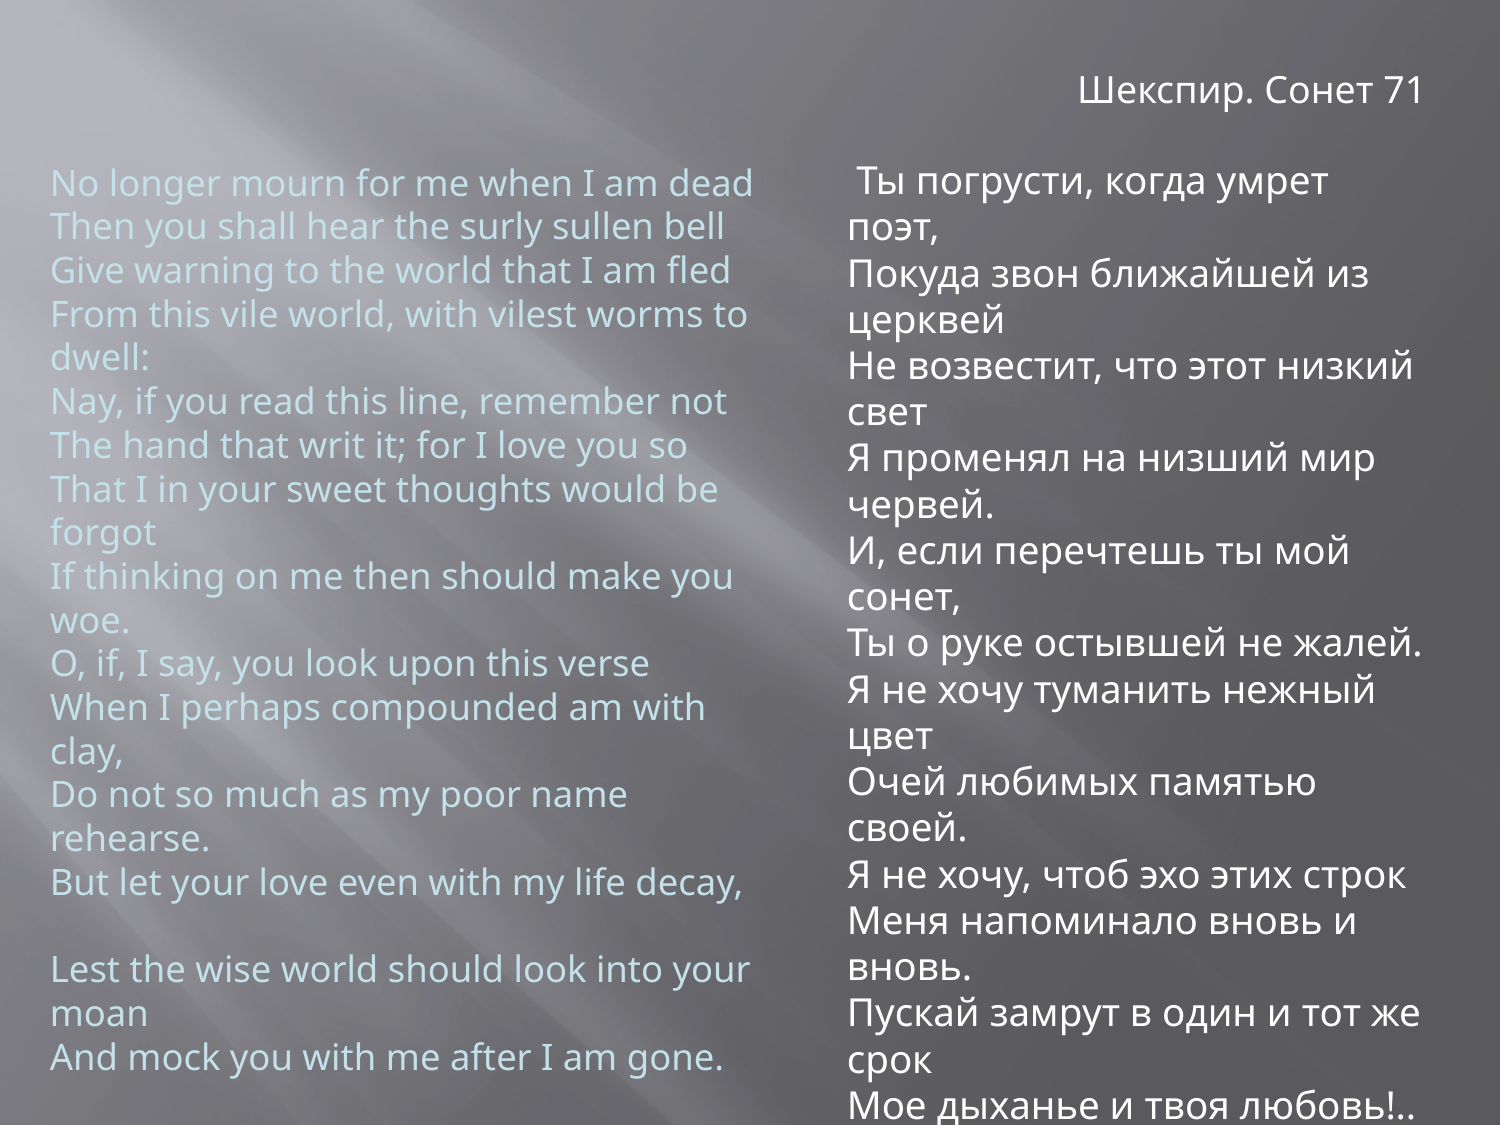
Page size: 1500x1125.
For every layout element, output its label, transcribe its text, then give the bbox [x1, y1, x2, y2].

text_box Шекспир. Сонет 71 Ты погрусти, когда умрет поэт, Покуда звон ближайшей из церквей Не возвестит, что этот низкий свет Я променял на низший мир червей. И, если перечтешь ты мой сонет, Ты о руке остывшей не жалей. Я не хочу туманить нежный цвет Очей любимых памятью своей. Я не хочу, чтоб эхо этих строк Меня напоминало вновь и вновь. Пускай замрут в один и тот же срок Мое дыханье и твоя любовь!.. Я не хочу, чтобы своей тоской Ты предала себя молве людской. Перевод С.Маршака [832, 58, 1442, 1125]
text_box No longer mourn for me when I am dead Then you shall hear the surly sullen bell Give warning to the world that I am fled From this vile world, with vilest worms to dwell: Nay, if you read this line, remember not The hand that writ it; for I love you so That I in your sweet thoughts would be forgot If thinking on me then should make you woe. O, if, I say, you look upon this verse When I perhaps compounded am with clay, Do not so much as my poor name rehearse. But let your love even with my life decay, Lest the wise world should look into your moan And mock you with me after I am gone. [35, 152, 786, 1085]
